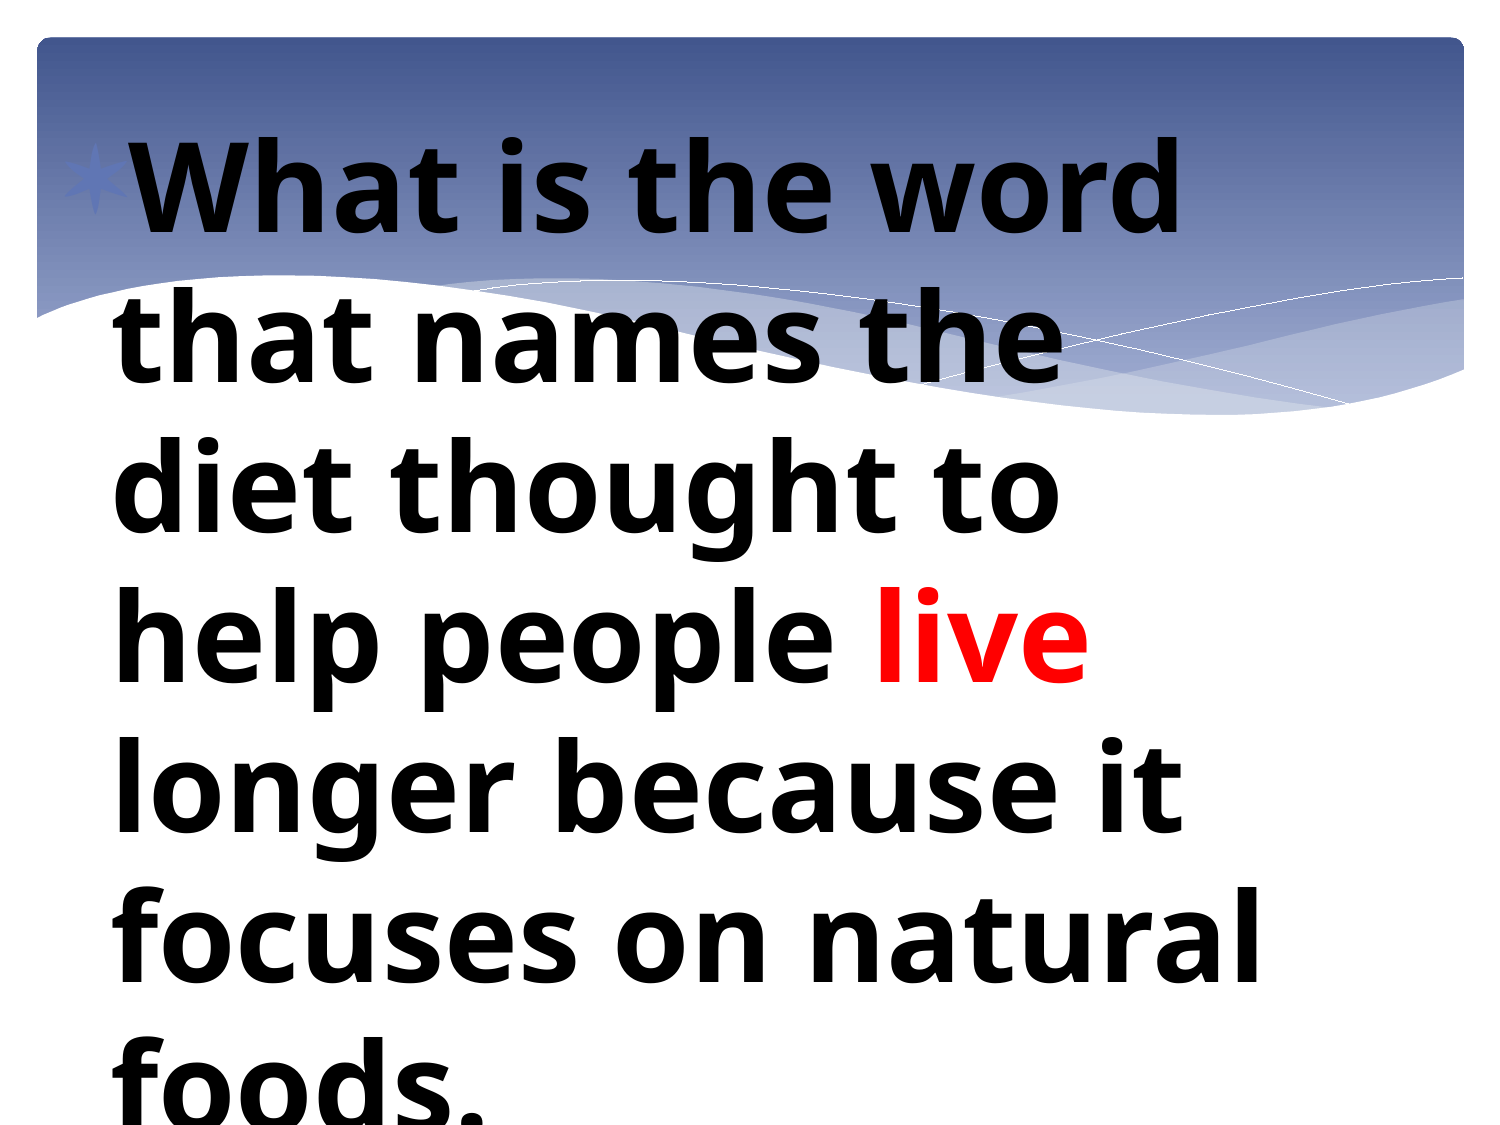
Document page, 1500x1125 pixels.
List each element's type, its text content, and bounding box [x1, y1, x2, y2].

list What is the word that names the diet thought to help people live longer because it focuses on natural foods. [50, 99, 1359, 1038]
